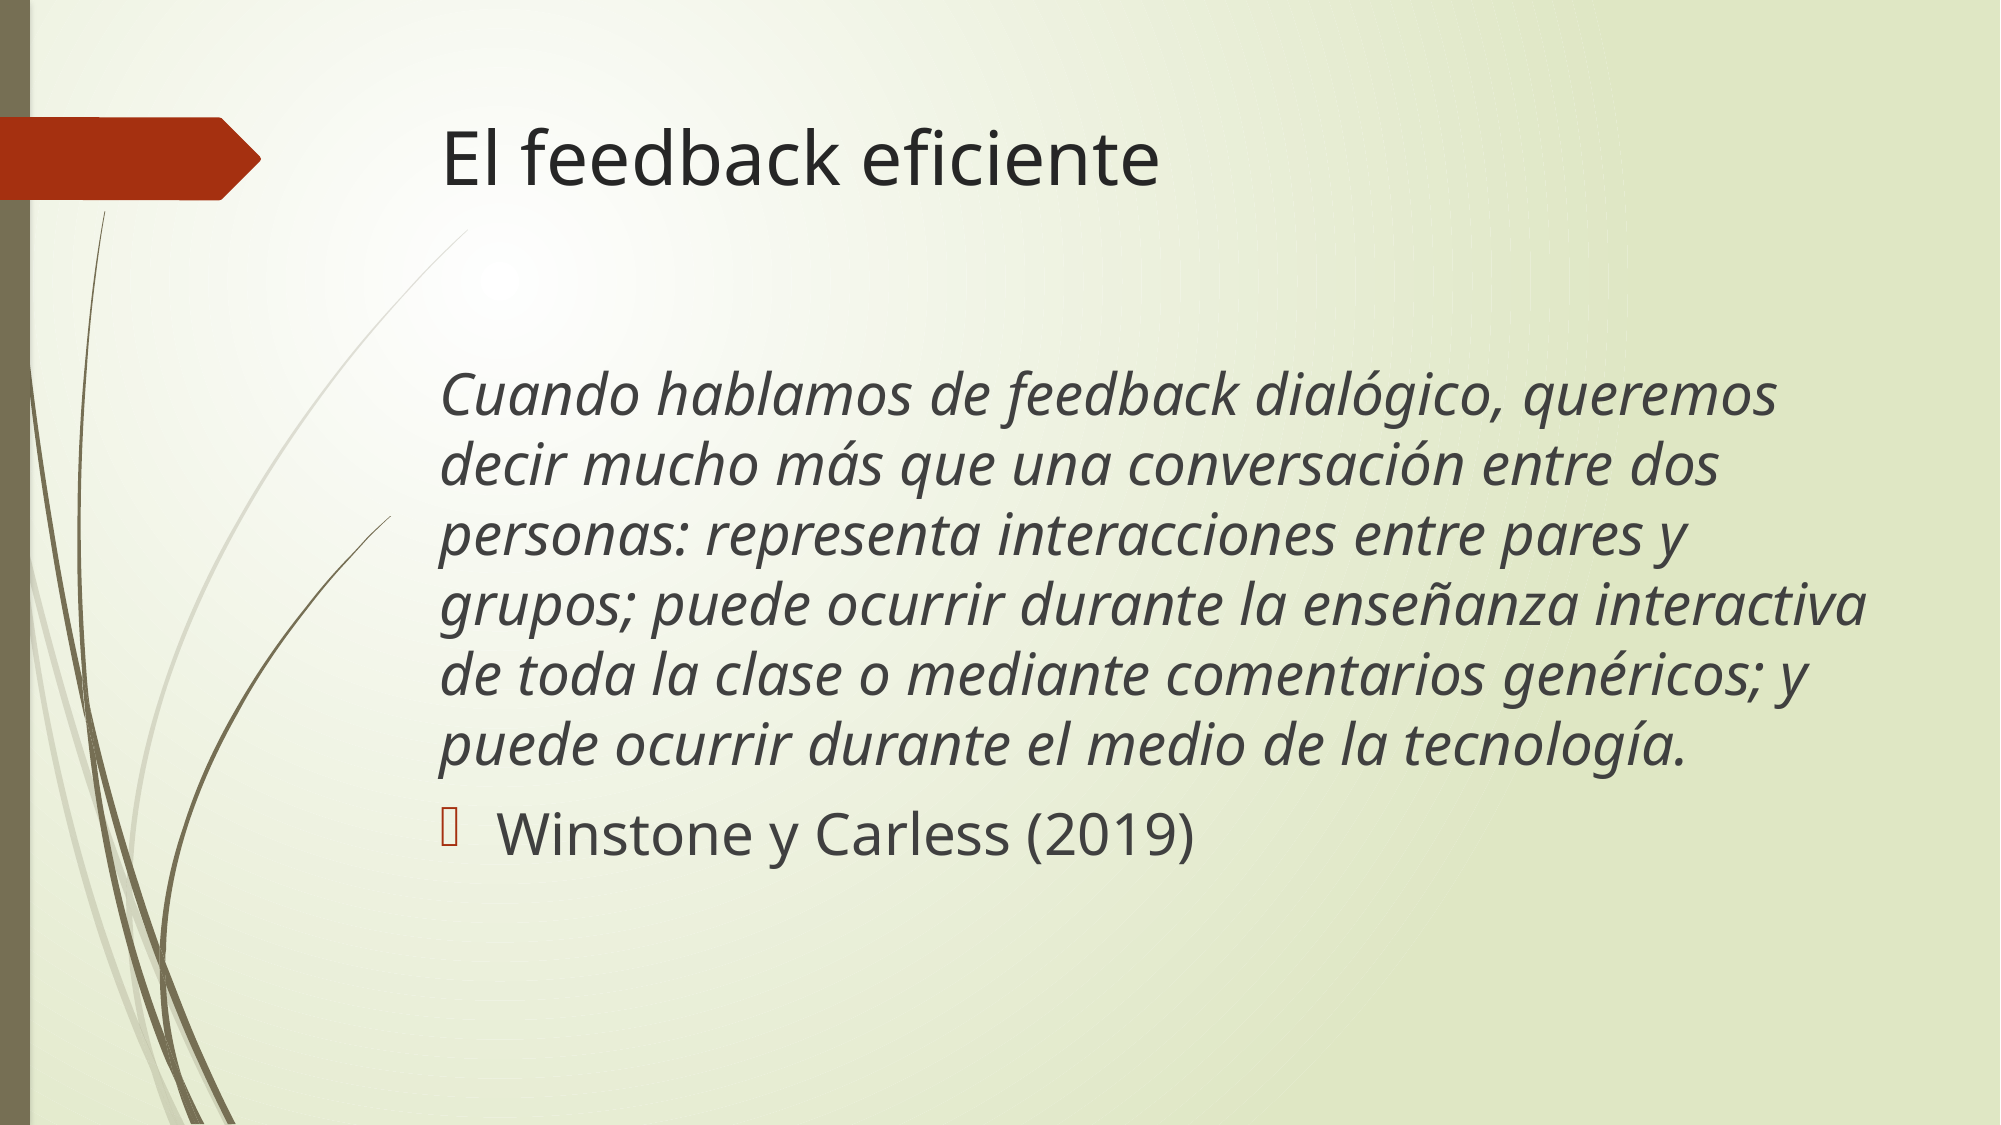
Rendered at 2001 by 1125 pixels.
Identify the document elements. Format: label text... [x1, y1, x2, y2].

list Cuando hablamos de feedback dialógico, queremos decir mucho más que una conversación entre dos personas: representa interacciones entre pares y grupos; puede ocurrir durante la enseñanza interactiva de toda la clase o mediante comentarios genéricos; y puede ocurrir durante el medio de la tecnología. Winstone y Carless (2019) [424, 350, 1888, 970]
title El feedback eficiente [425, 102, 1888, 313]
